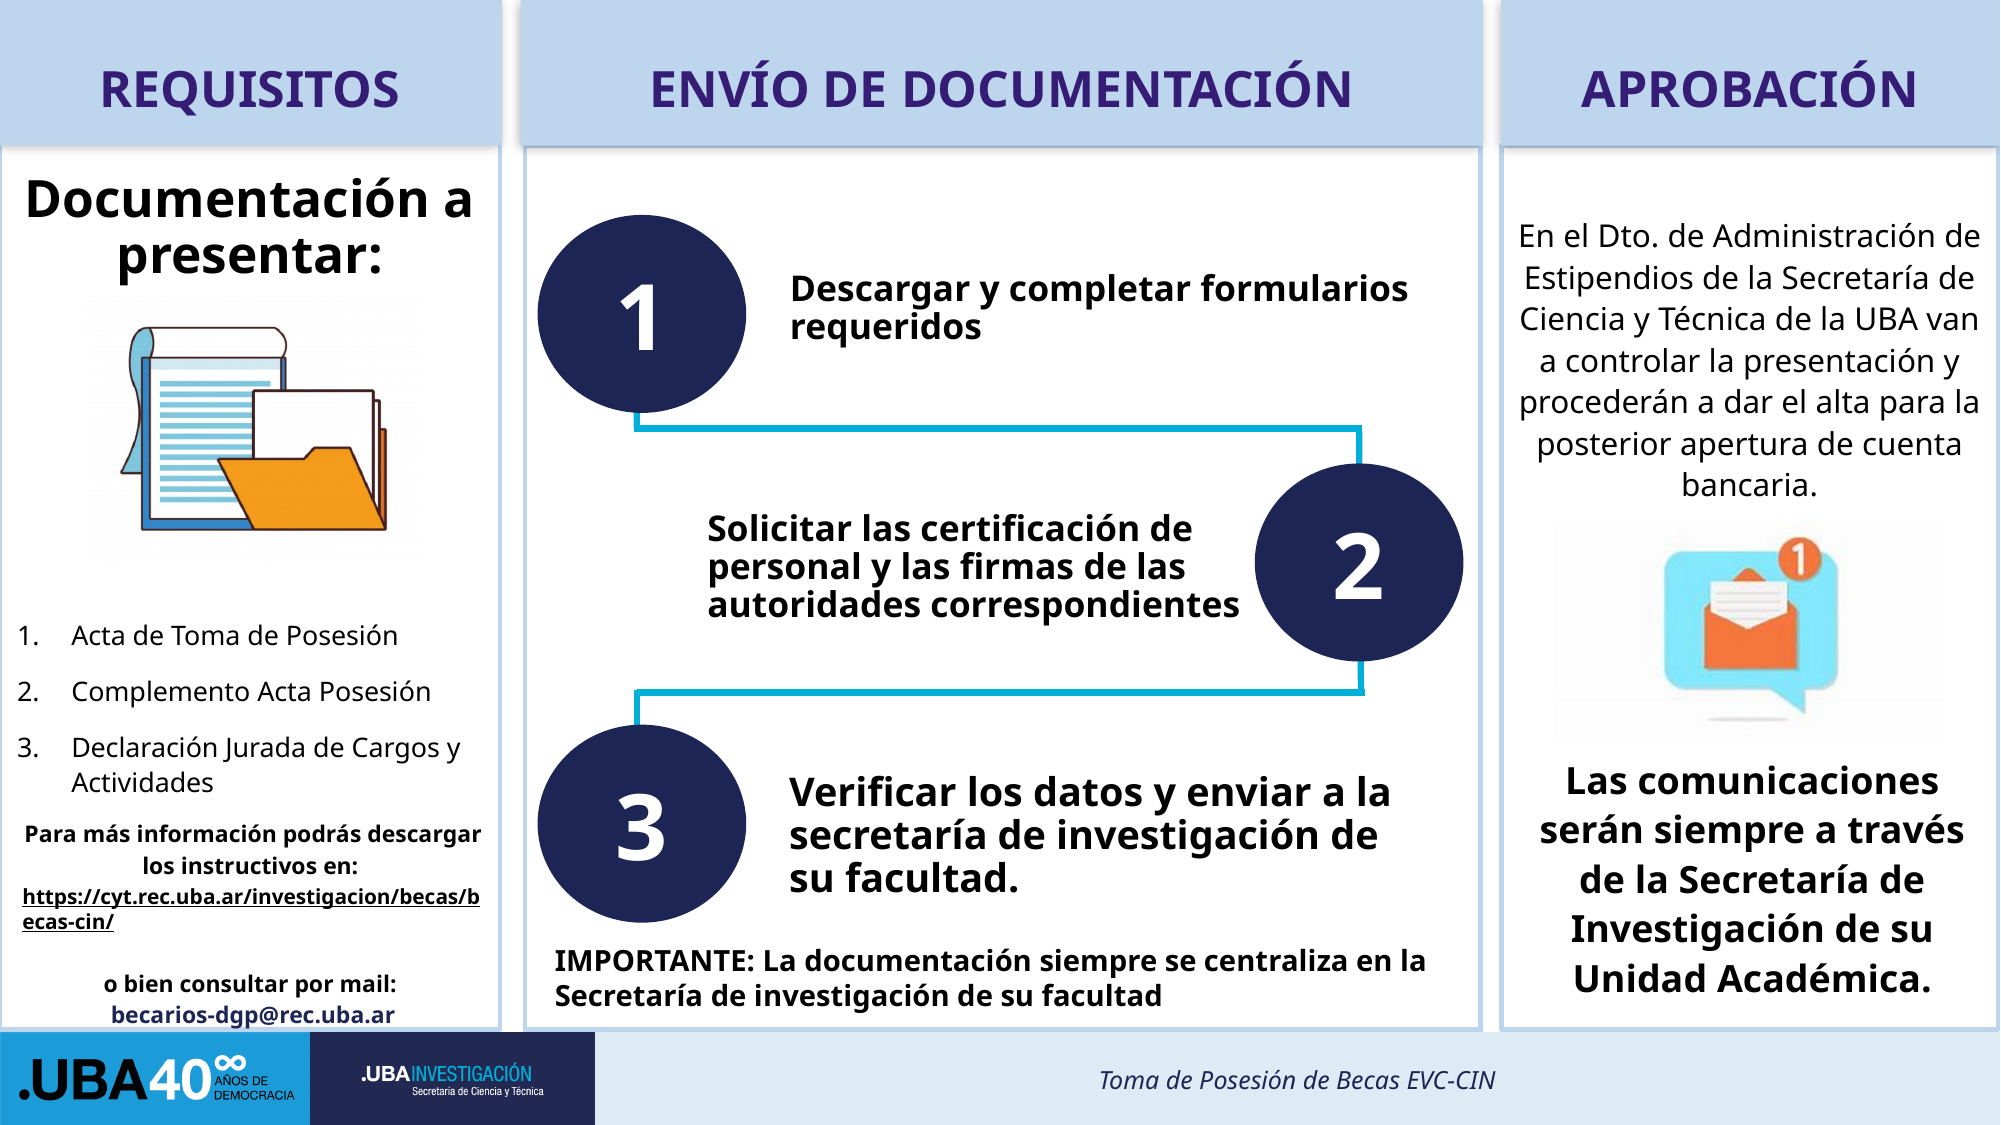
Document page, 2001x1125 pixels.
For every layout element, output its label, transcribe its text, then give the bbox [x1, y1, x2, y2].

text_box En el Dto. de Administración de Estipendios de la Secretaría de Ciencia y Técnica de la UBA van a controlar la presentación y procederán a dar el alta para la posterior apertura de cuenta bancaria. [1501, 154, 1999, 1030]
subtitle Documentación a presentar: Acta de Toma de Posesión Complemento Acta Posesión Declaración Jurada de Cargos y Actividades [0, 154, 500, 1030]
text_box Descargar y completar formularios requeridos [775, 263, 1446, 358]
text_box 2 [1366, 463, 1464, 662]
text_box 2 [1254, 463, 1353, 662]
text_box Verificar los datos y enviar a la secretaría de investigación de su facultad. [774, 765, 1445, 882]
text_box ENVÍO DE DOCUMENTACIÓN [520, 0, 1483, 146]
picture [0, 1031, 596, 1125]
text_box Para más información podrás descargar los instructivos en: https://cyt.rec.uba.ar/investigacion/becas/becas-cin/ o bien consultar por mail: becarios-dgp@rec.uba.ar [7, 801, 500, 1019]
text_box [525, 154, 1481, 1030]
text_box 3 [537, 724, 747, 923]
text_box 1 [537, 214, 747, 413]
picture [1554, 521, 1945, 738]
text_box Solicitar las certificación de personal y las firmas de las autoridades correspondientes [692, 502, 1304, 687]
text_box APROBACIÓN [1501, 0, 2000, 146]
text_box Las comunicaciones serán siempre a través de la Secretaría de Investigación de su Unidad Académica. [1506, 737, 1999, 1015]
text_box Toma de Posesión de Becas EVC-CIN [597, 1032, 2000, 1125]
text_box IMPORTANTE: La documentación siempre se centraliza en la Secretaría de investigación de su facultad [539, 935, 1469, 1011]
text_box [1358, 435, 1362, 691]
text_box REQUISITOS [0, 0, 503, 146]
picture [86, 295, 421, 562]
